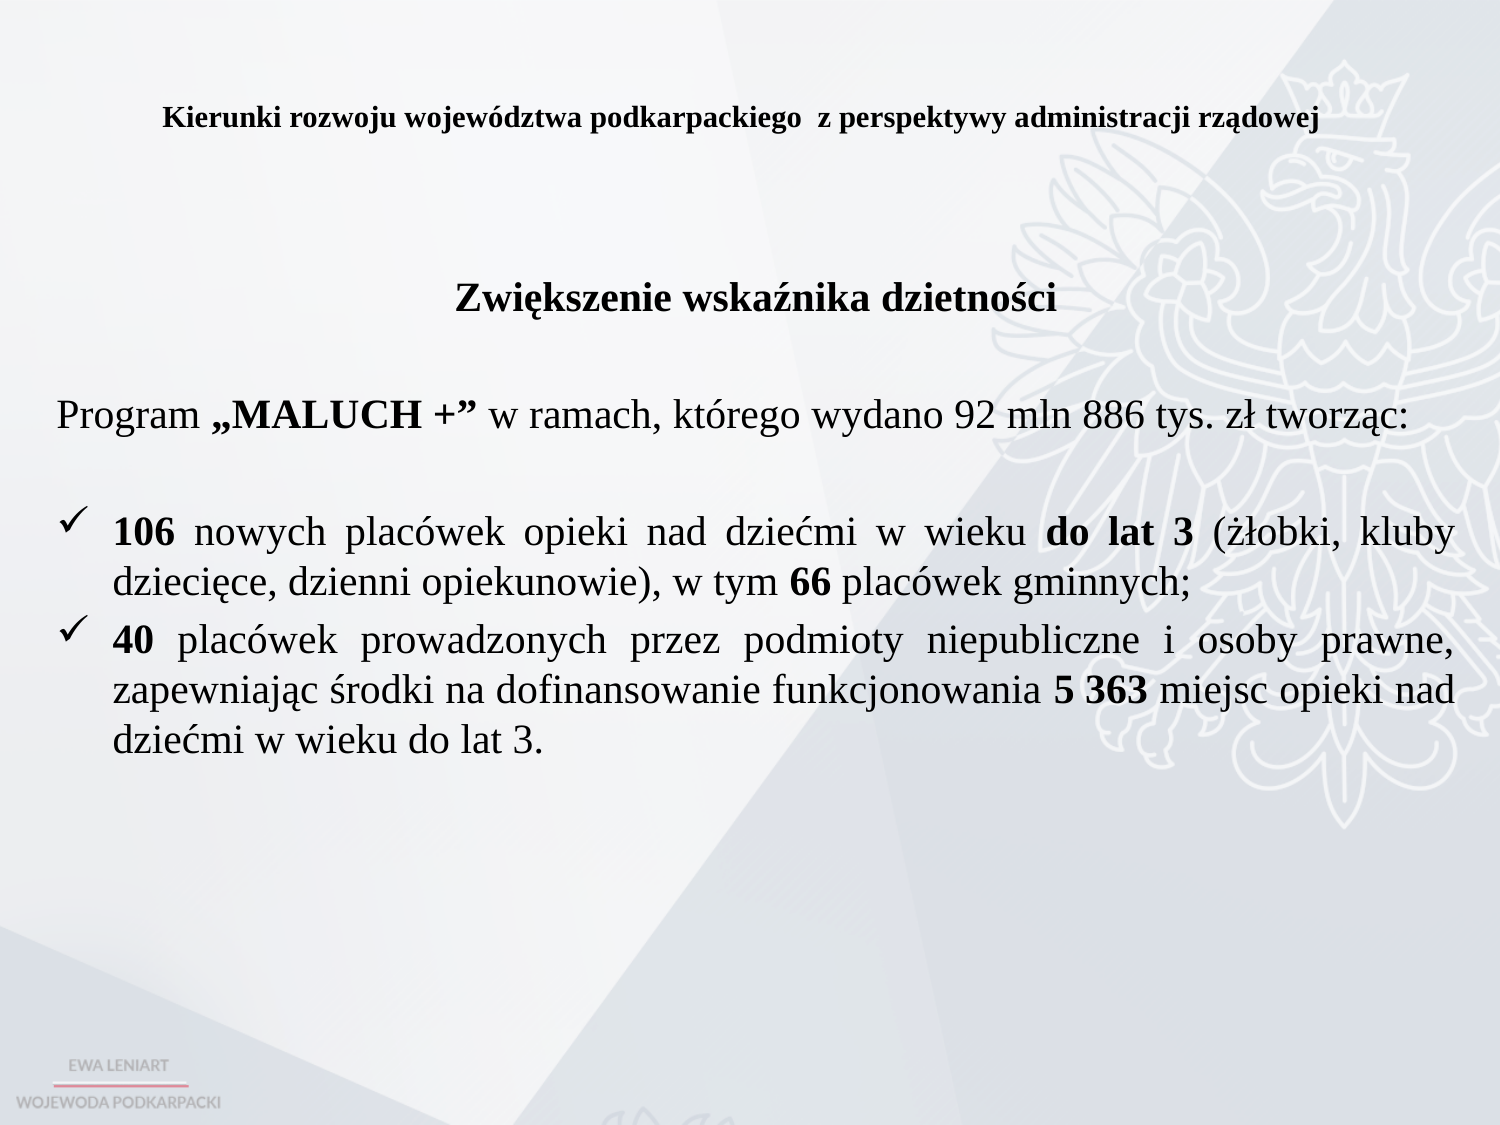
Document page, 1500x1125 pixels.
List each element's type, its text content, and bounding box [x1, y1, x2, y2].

title Kierunki rozwoju województwa podkarpackiego z perspektywy administracji rządowej [75, 45, 1425, 233]
table_cell 7 478 800,00 [0, 0, 1500, 1125]
list Zwiększenie wskaźnika dzietności Program „MALUCH +” w ramach, którego wydano 92 mln 886 tys. zł tworząc: 106 nowych placówek opieki nad dziećmi w wieku do lat 3 (żłobki, kluby dziecięce, dzienni opiekunowie), w tym 66 placówek gminnych; 40 placówek prowadzonych przez podmioty niepubliczne i osoby prawne, zapewniając środki na dofinansowanie funkcjonowania 5 363 miejsc opieki nad dziećmi w wieku do lat 3. [41, 262, 1471, 1094]
